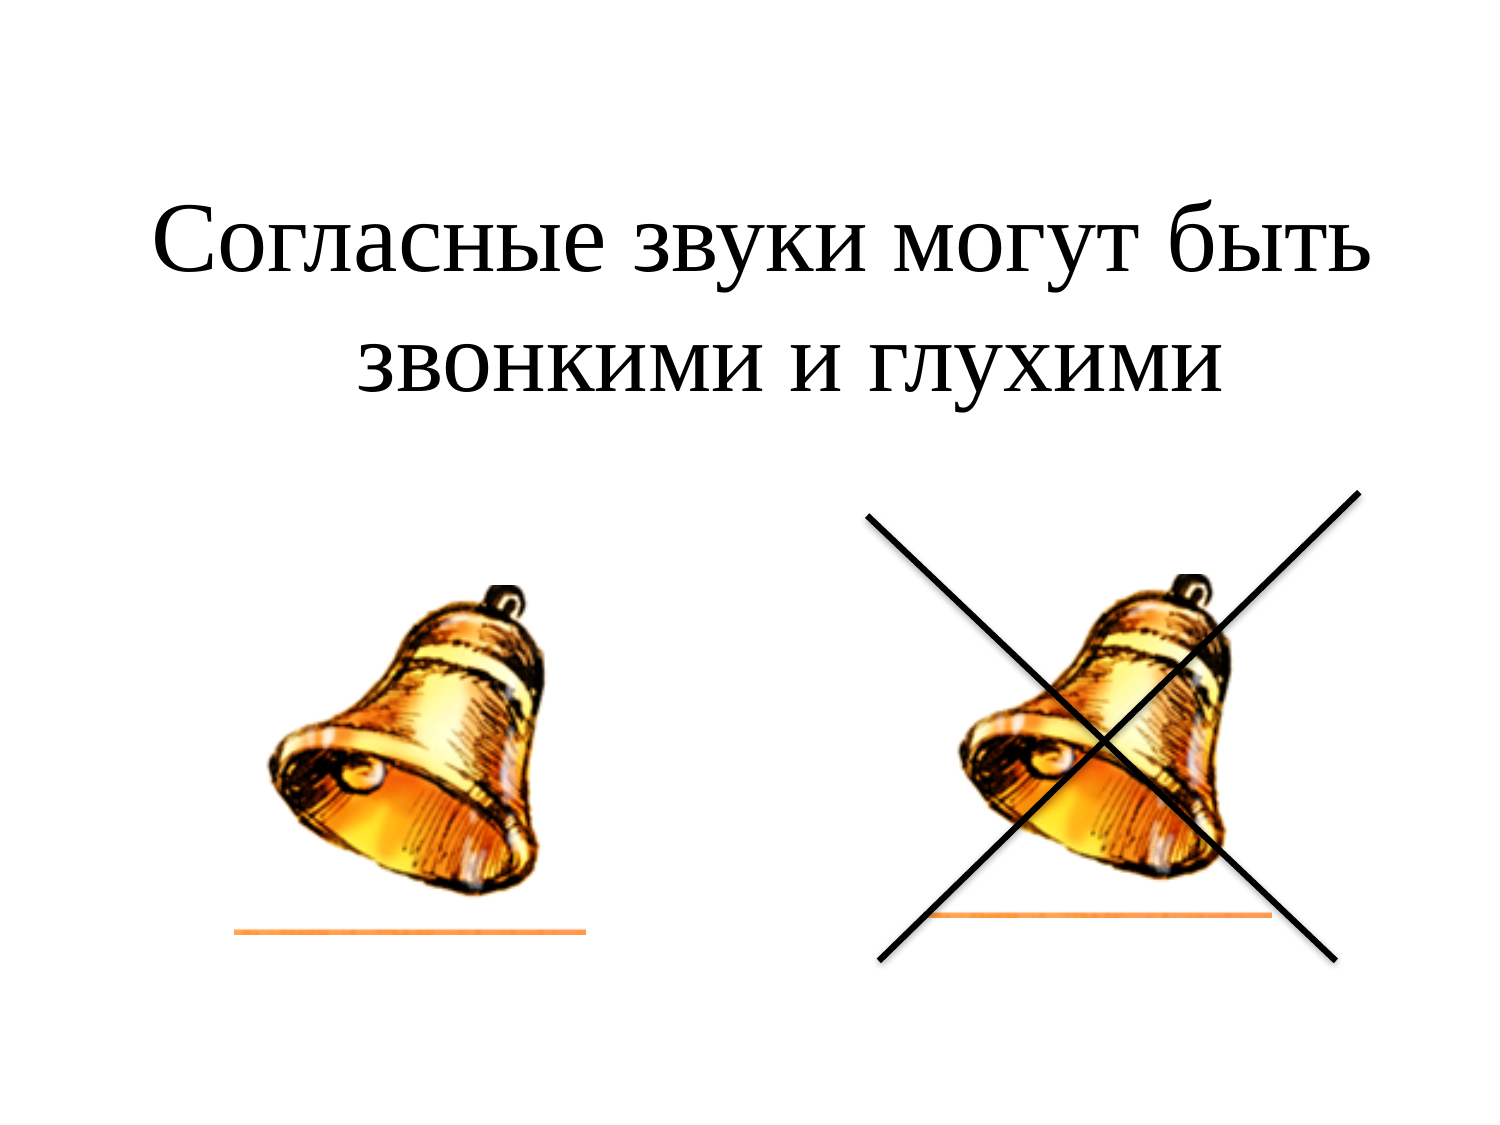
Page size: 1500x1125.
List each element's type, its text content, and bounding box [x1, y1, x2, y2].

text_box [234, 585, 587, 936]
list Согласные звуки могут быть звонкими и глухими [50, 164, 1475, 528]
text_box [866, 515, 1337, 962]
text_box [878, 491, 1360, 962]
